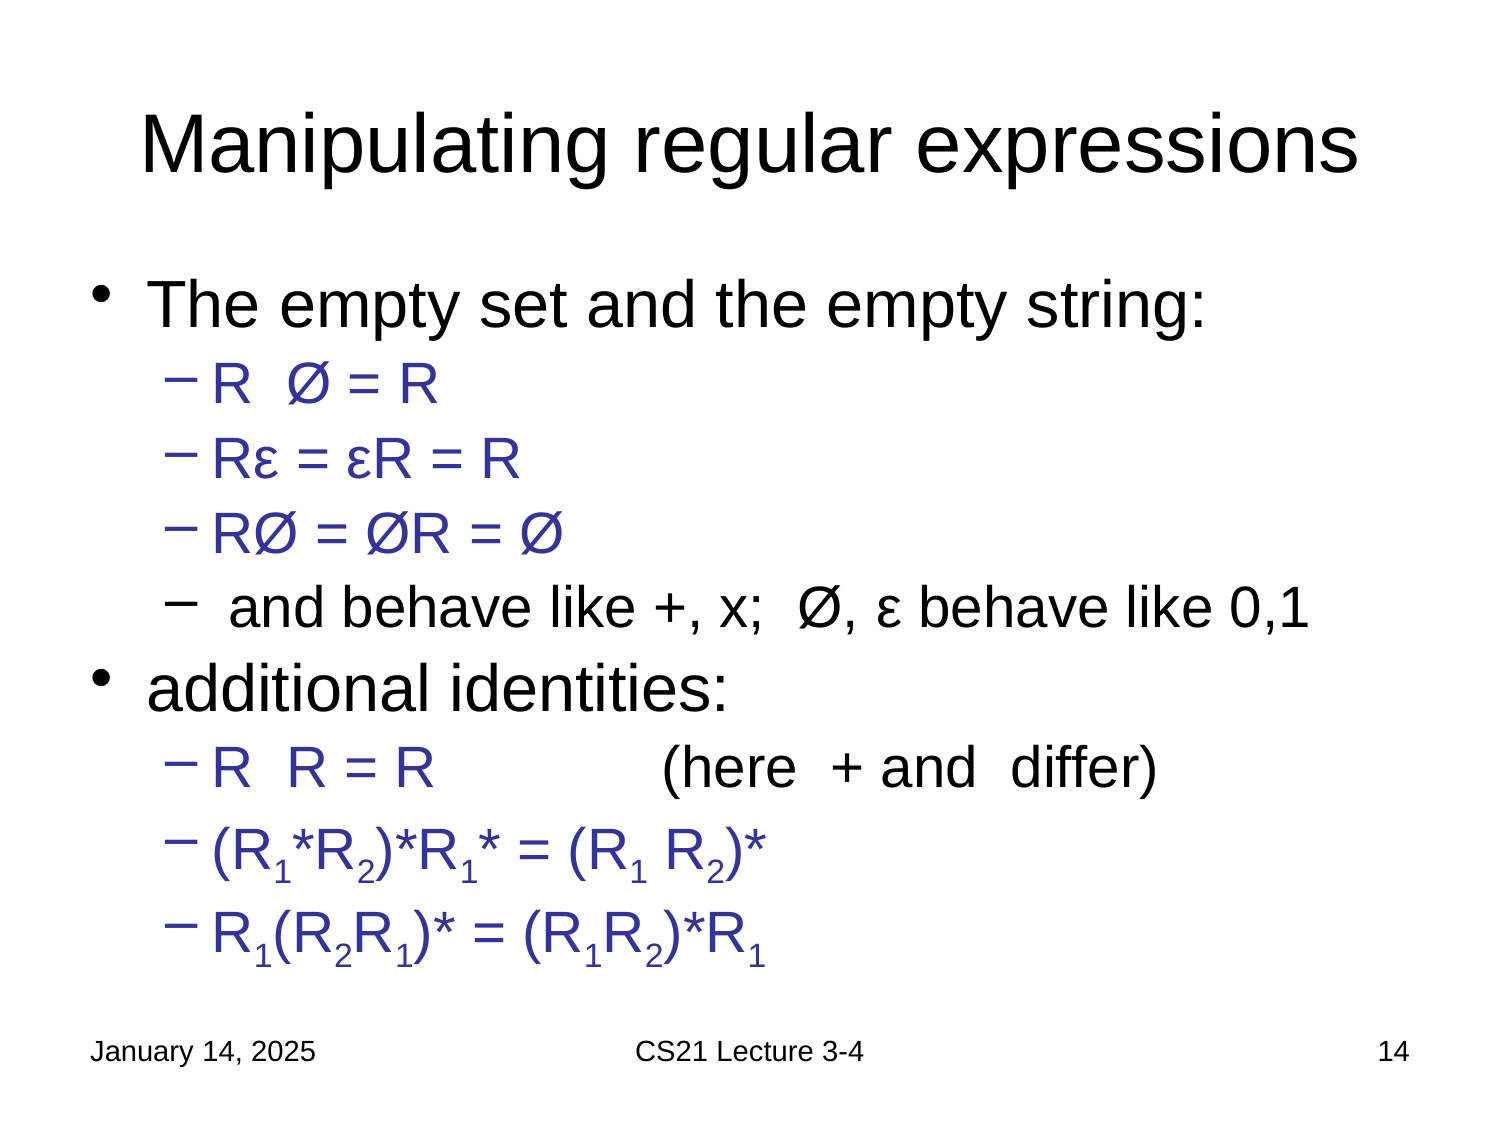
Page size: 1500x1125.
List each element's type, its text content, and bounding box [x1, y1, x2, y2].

footer CS21 Lecture 3-4 [512, 1024, 988, 1103]
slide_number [74, 1024, 426, 1103]
title Manipulating regular expressions [75, 45, 1425, 233]
slide_number 14 [1074, 1024, 1426, 1103]
